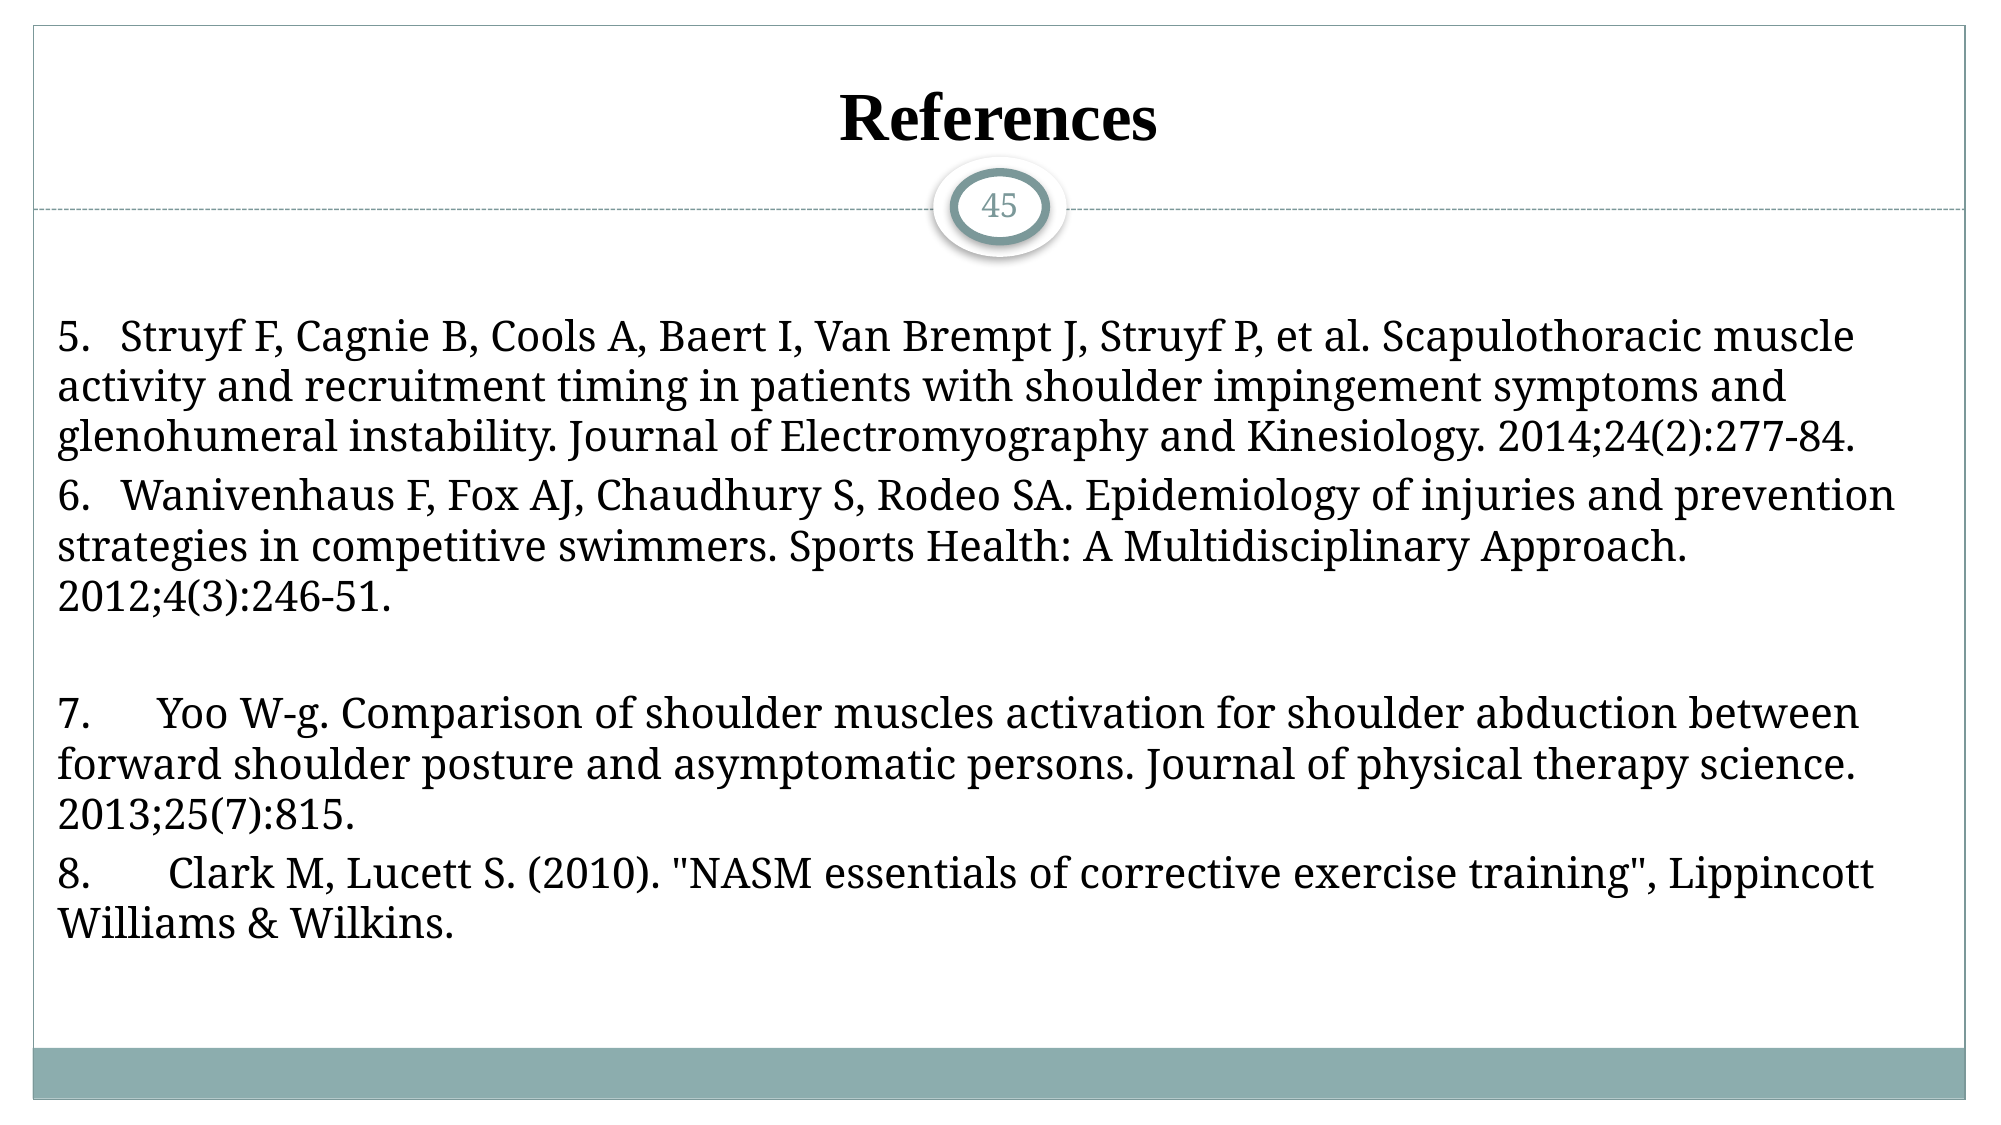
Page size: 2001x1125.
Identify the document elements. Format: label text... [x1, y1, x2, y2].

footer [42, 1042, 1317, 1103]
slide_number 45 [950, 170, 1050, 243]
list 5. Struyf F, Cagnie B, Cools A, Baert I, Van Brempt J, Struyf P, et al. Scapulothoracic muscle activity and recruitment timing in patients with shoulder impingement symptoms and glenohumeral instability. Journal of Electromyography and Kinesiology. 2014;24(2):277-84. 6. Wanivenhaus F, Fox AJ, Chaudhury S, Rodeo SA. Epidemiology of injuries and prevention strategies in competitive swimmers. Sports Health: A Multidisciplinary Approach. 2012;4(3):246-51. 7. Yoo W-g. Comparison of shoulder muscles activation for shoulder abduction between forward shoulder posture and asymptomatic persons. Journal of physical therapy science. 2013;25(7):815. 8. Clark M, Lucett S. (2010). "NASM essentials of corrective exercise training", Lippincott Williams & Wilkins. [42, 243, 1946, 1025]
title References [66, 37, 1933, 162]
